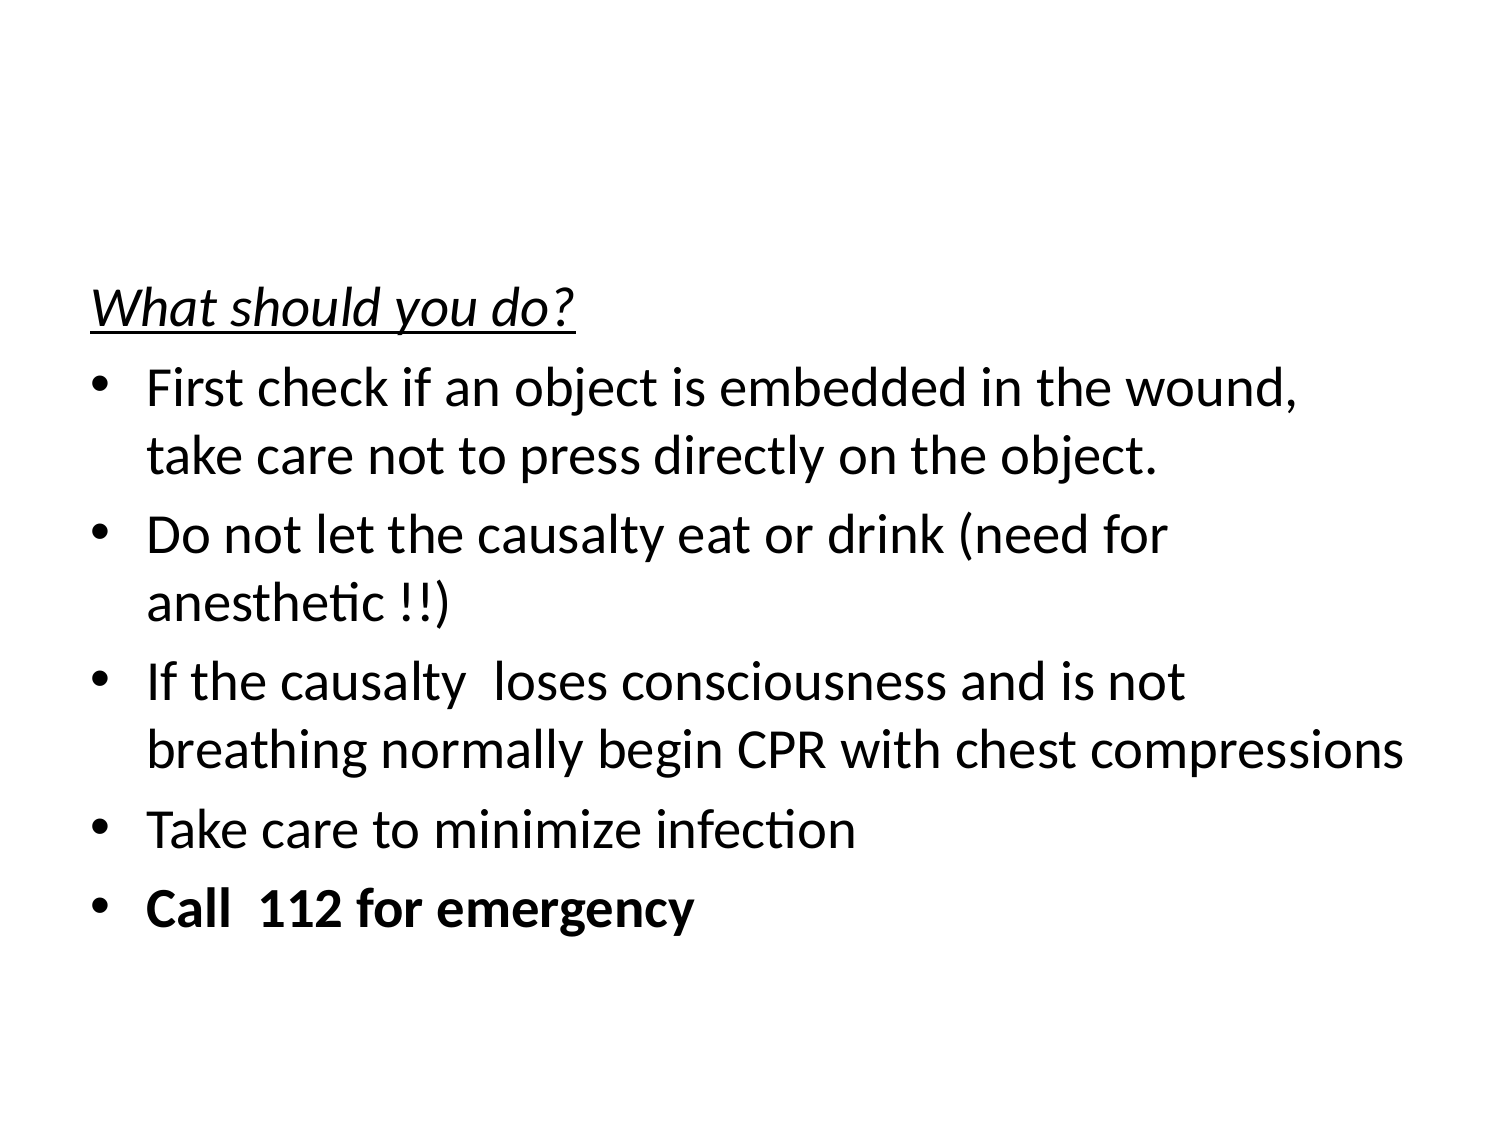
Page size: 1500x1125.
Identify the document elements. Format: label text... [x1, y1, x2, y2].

list What should you do? First check if an object is embedded in the wound, take care not to press directly on the object. Do not let the causalty eat or drink (need for anesthetic !!) If the causalty loses consciousness and is not breathing normally begin CPR with chest compressions Take care to minimize infection Call 112 for emergency [75, 262, 1425, 1005]
